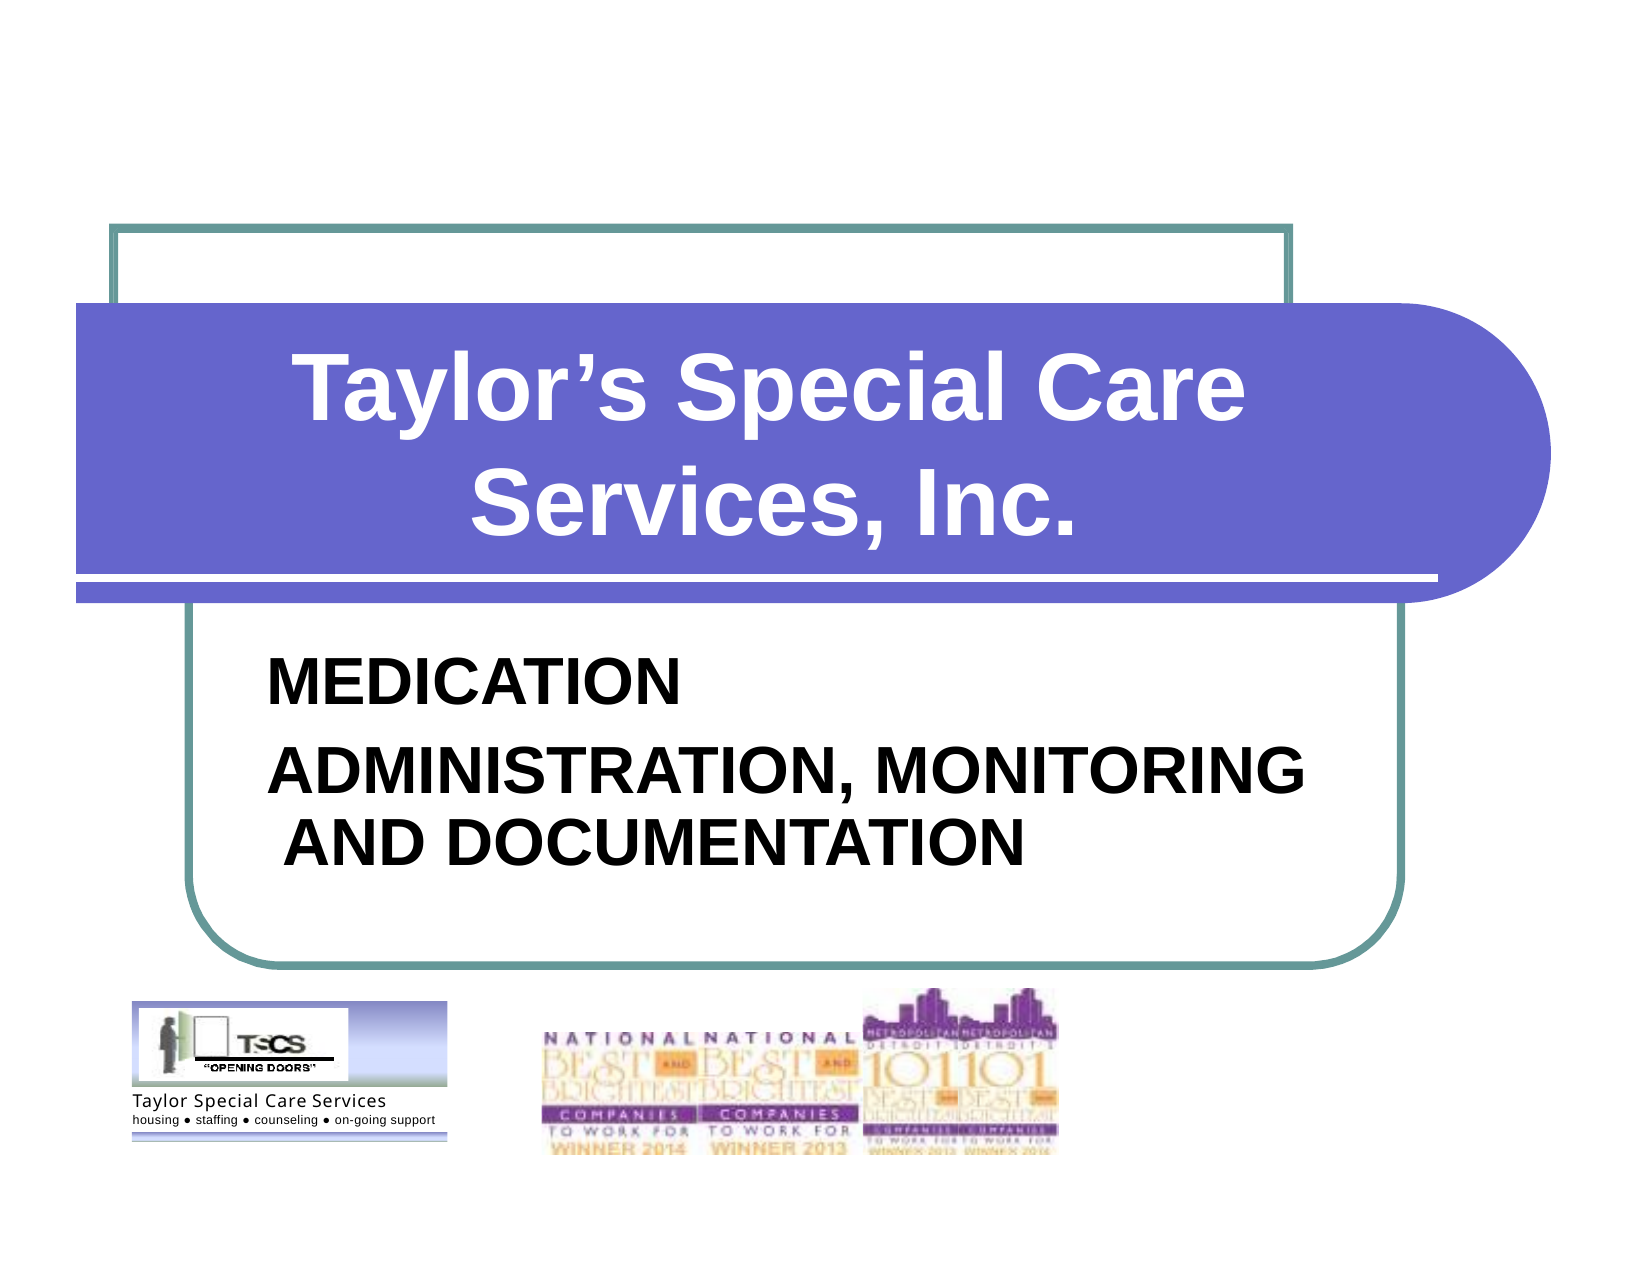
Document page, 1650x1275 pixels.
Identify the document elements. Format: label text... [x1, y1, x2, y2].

text_box [109, 223, 1294, 303]
text_box MEDICATION ADMINISTRATION, MONITORING AND DOCUMENTATION [263, 628, 1317, 880]
text_box [76, 303, 1551, 604]
text_box [118, 988, 462, 1154]
text_box [184, 1059, 334, 1080]
text_box Taylor Special Care Services housing ● staffing ● counseling ● on-going support [130, 1085, 443, 1128]
text_box [131, 1001, 448, 1087]
text_box [184, 604, 1406, 970]
text_box [862, 988, 957, 1155]
text_box [138, 1008, 349, 1081]
text_box [131, 1132, 448, 1142]
text_box [957, 988, 1059, 1155]
text_box [541, 1032, 863, 1155]
title Taylor’s Special Care Services, Inc. [288, 322, 1361, 555]
